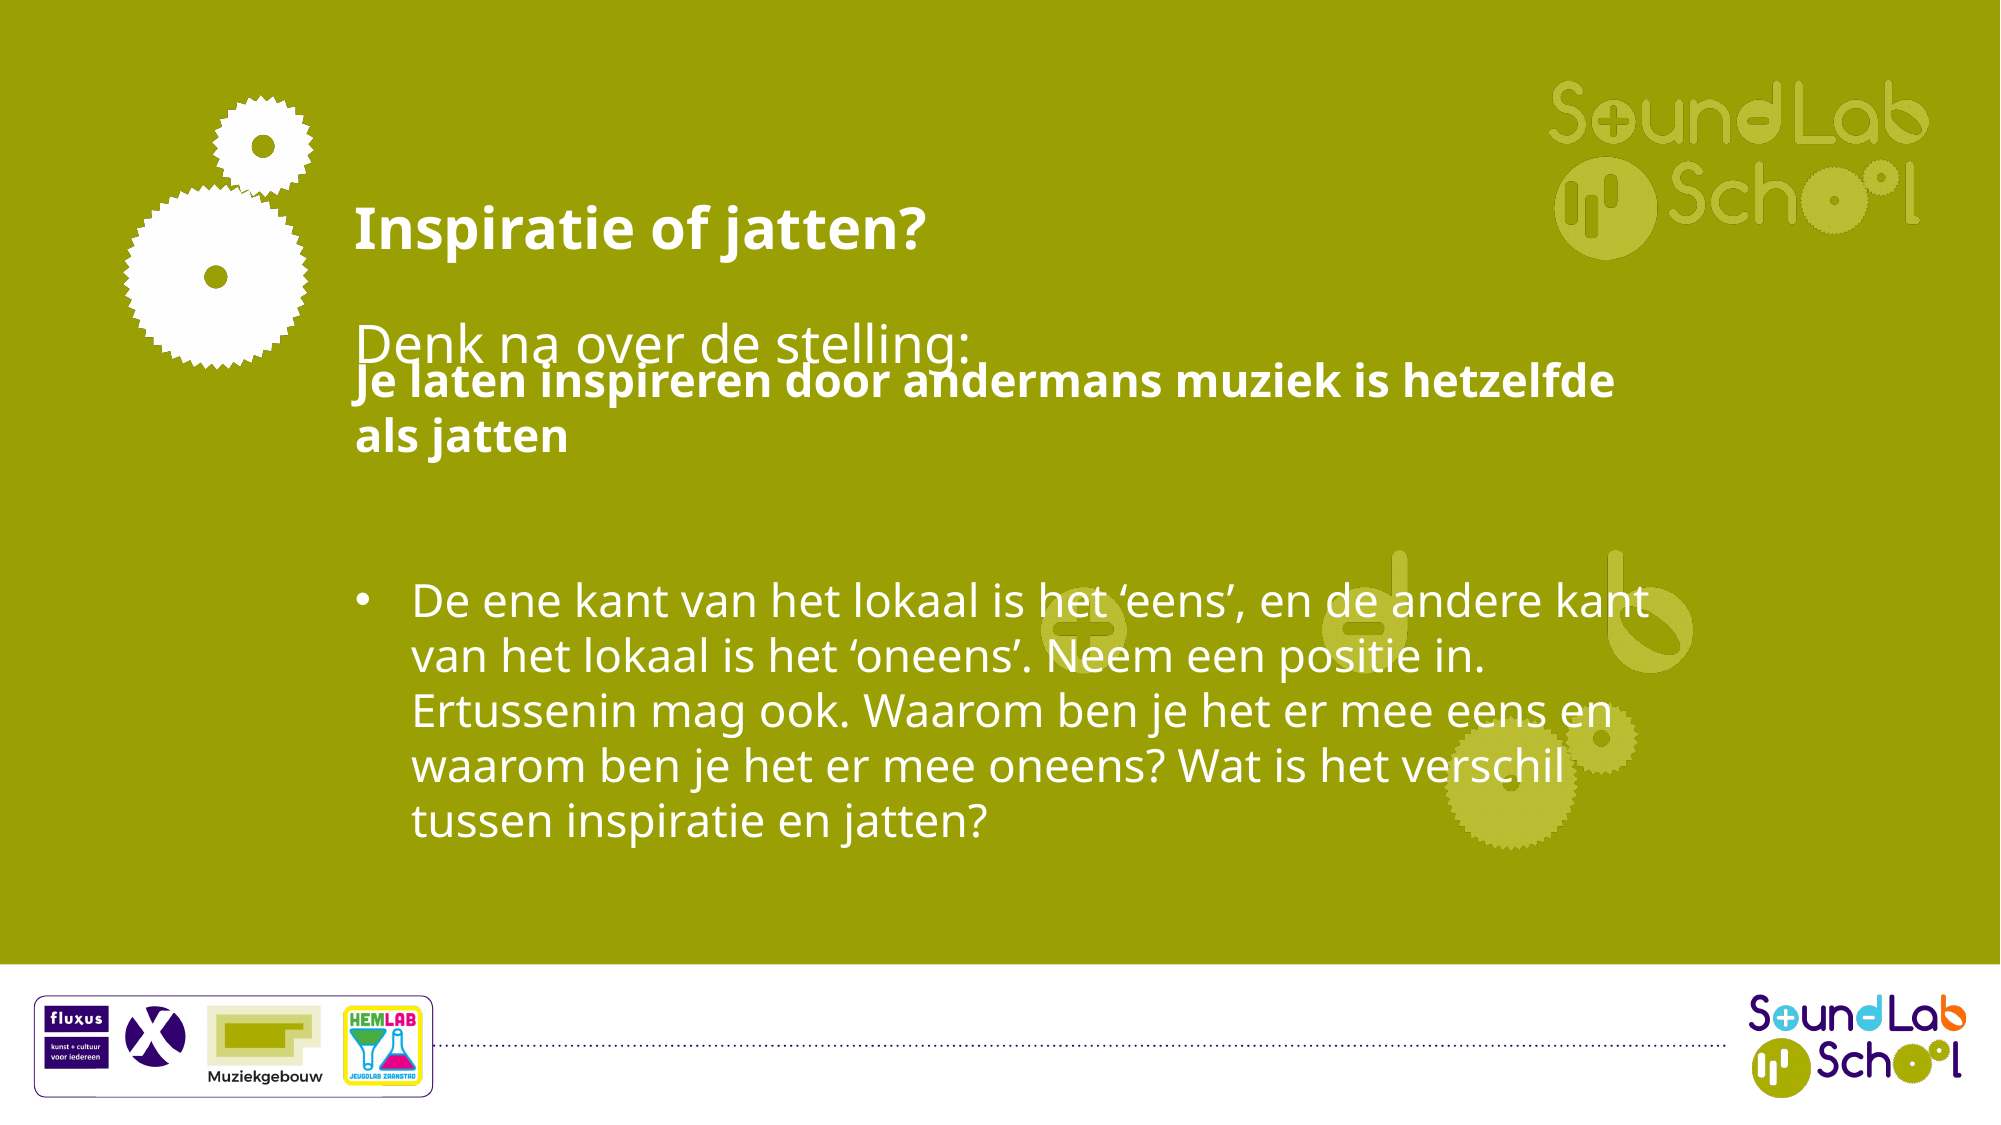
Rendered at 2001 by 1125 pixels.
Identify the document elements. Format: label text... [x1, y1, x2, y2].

picture [1547, 79, 1932, 261]
text_box Je laten inspireren door andermans muziek is hetzelfde als jatten De ene kant van het lokaal is het ‘eens’, en de andere kant van het lokaal is het ‘oneens’. Neem een positie in. Ertussenin mag ook. Waarom ben je het er mee eens en waarom ben je het er mee oneens? Wat is het verschil tussen inspiratie en jatten? [340, 234, 1686, 989]
text_box Inspiratie of jatten? Denk na over de stelling: [339, 171, 1547, 417]
picture [1016, 545, 1698, 869]
picture [123, 95, 314, 370]
text_box [0, 0, 2000, 965]
picture [0, 993, 2000, 1099]
